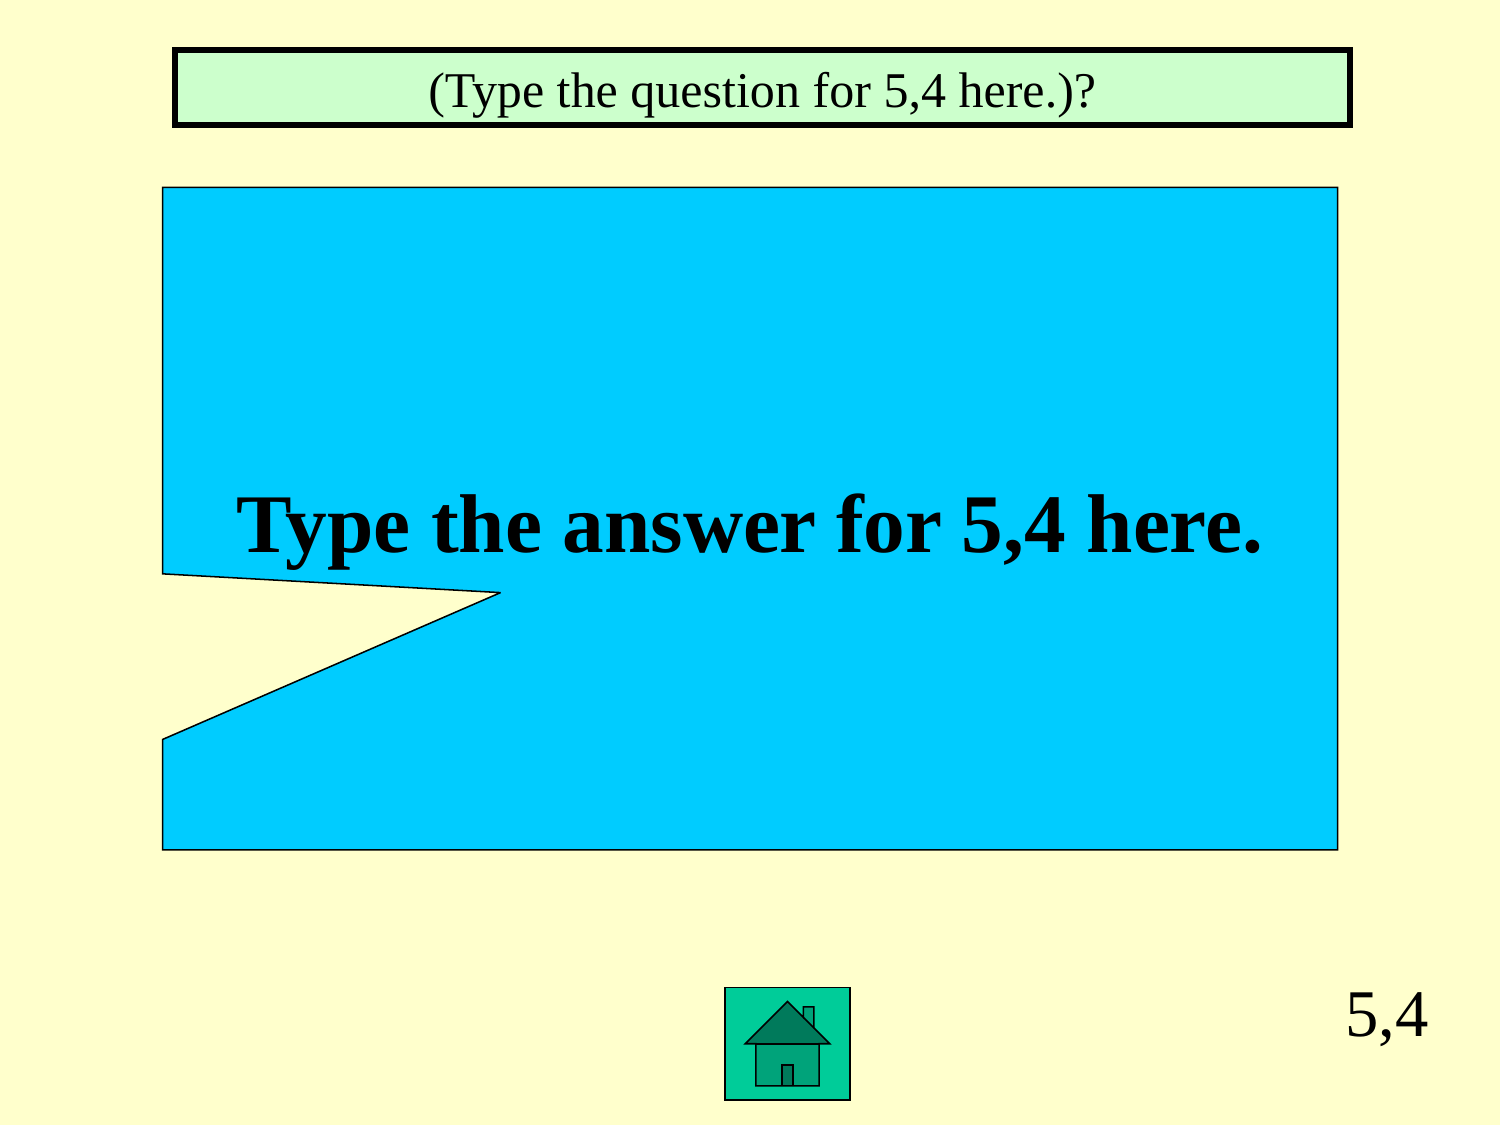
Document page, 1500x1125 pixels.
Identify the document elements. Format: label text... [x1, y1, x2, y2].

text_box (Type the question for 5,4 here.)? [174, 49, 1350, 125]
text_box [725, 987, 851, 1101]
subtitle 5,4 [1275, 962, 1500, 1125]
text_box Type the answer for 5,4 here. [162, 187, 1338, 850]
